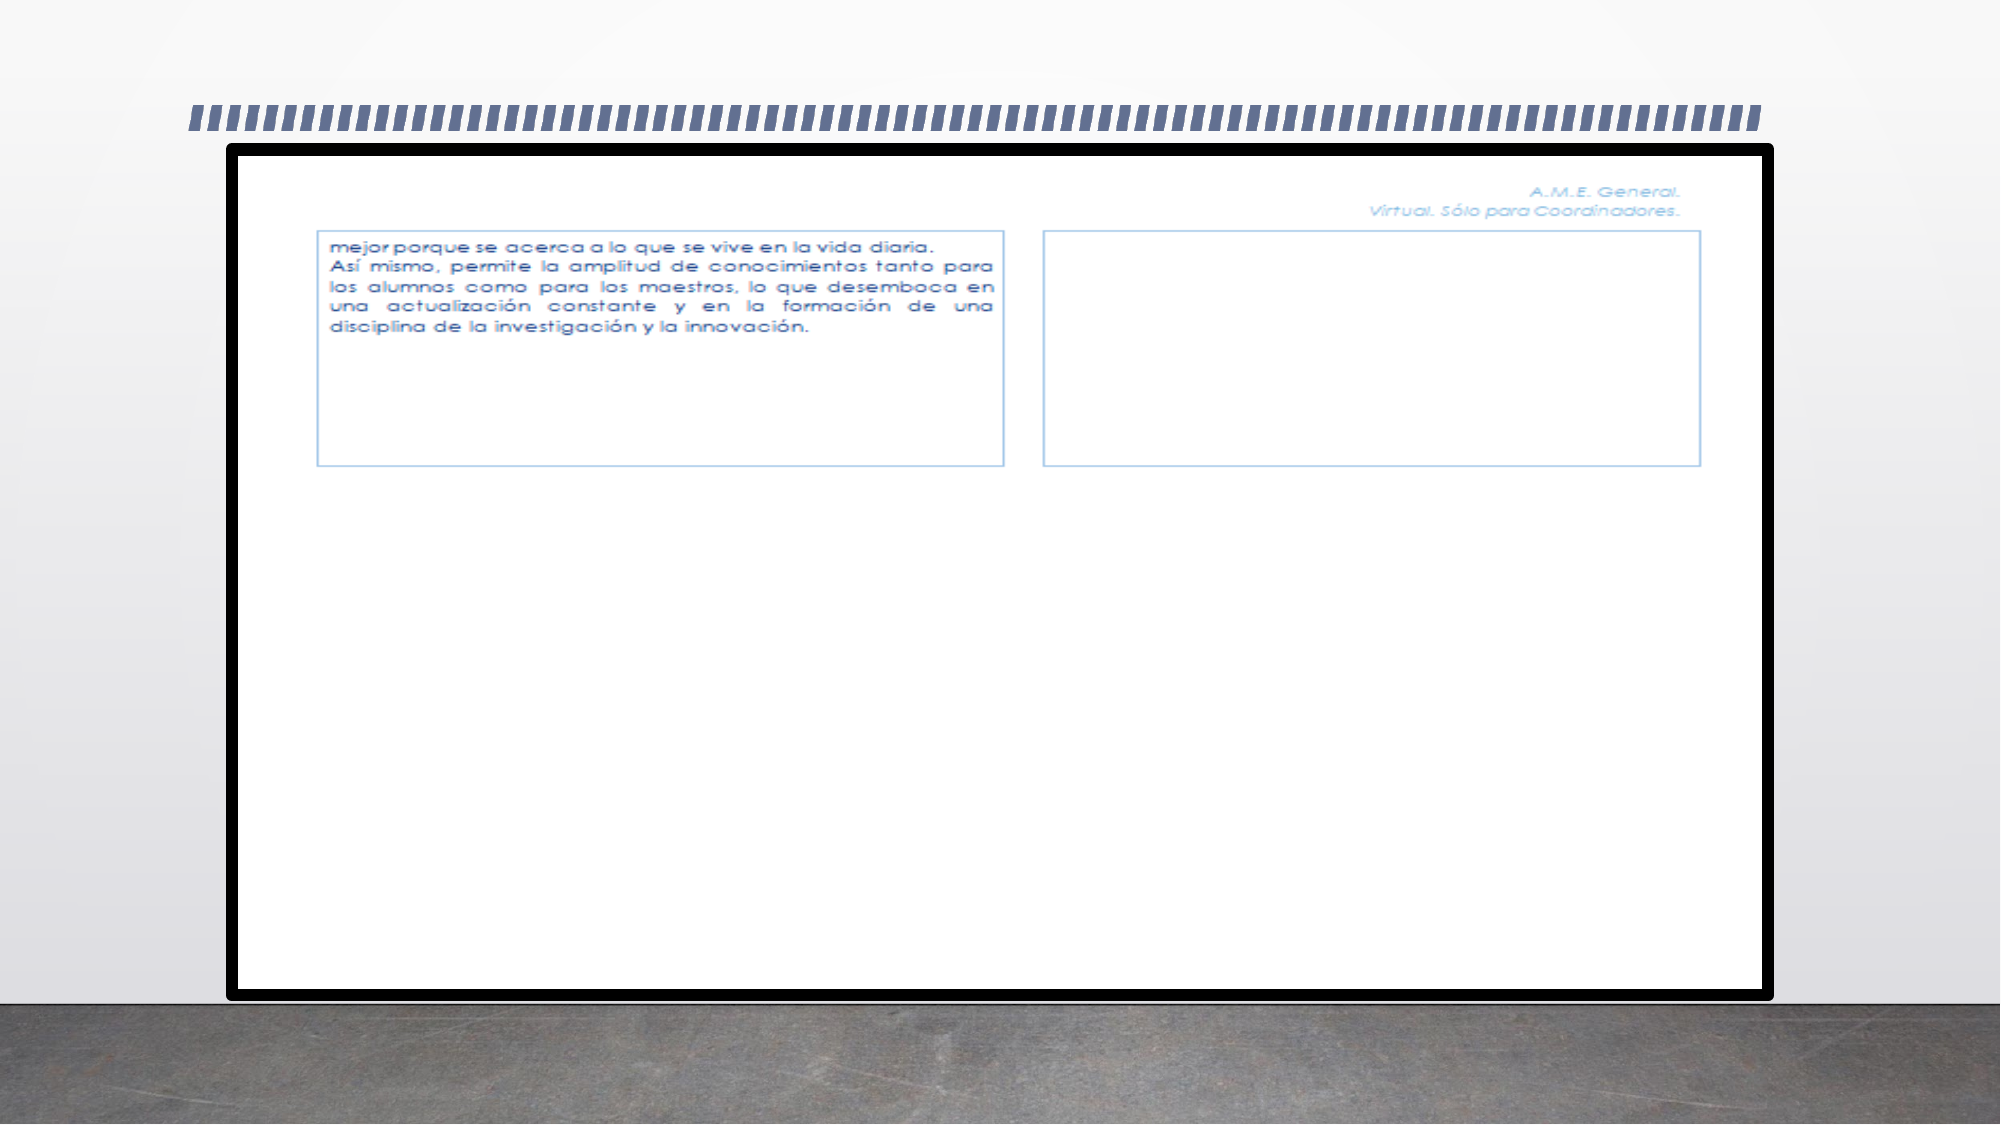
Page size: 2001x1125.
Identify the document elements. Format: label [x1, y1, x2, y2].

picture [237, 155, 1763, 990]
picture [0, 1004, 2000, 1124]
picture [186, 105, 1762, 131]
